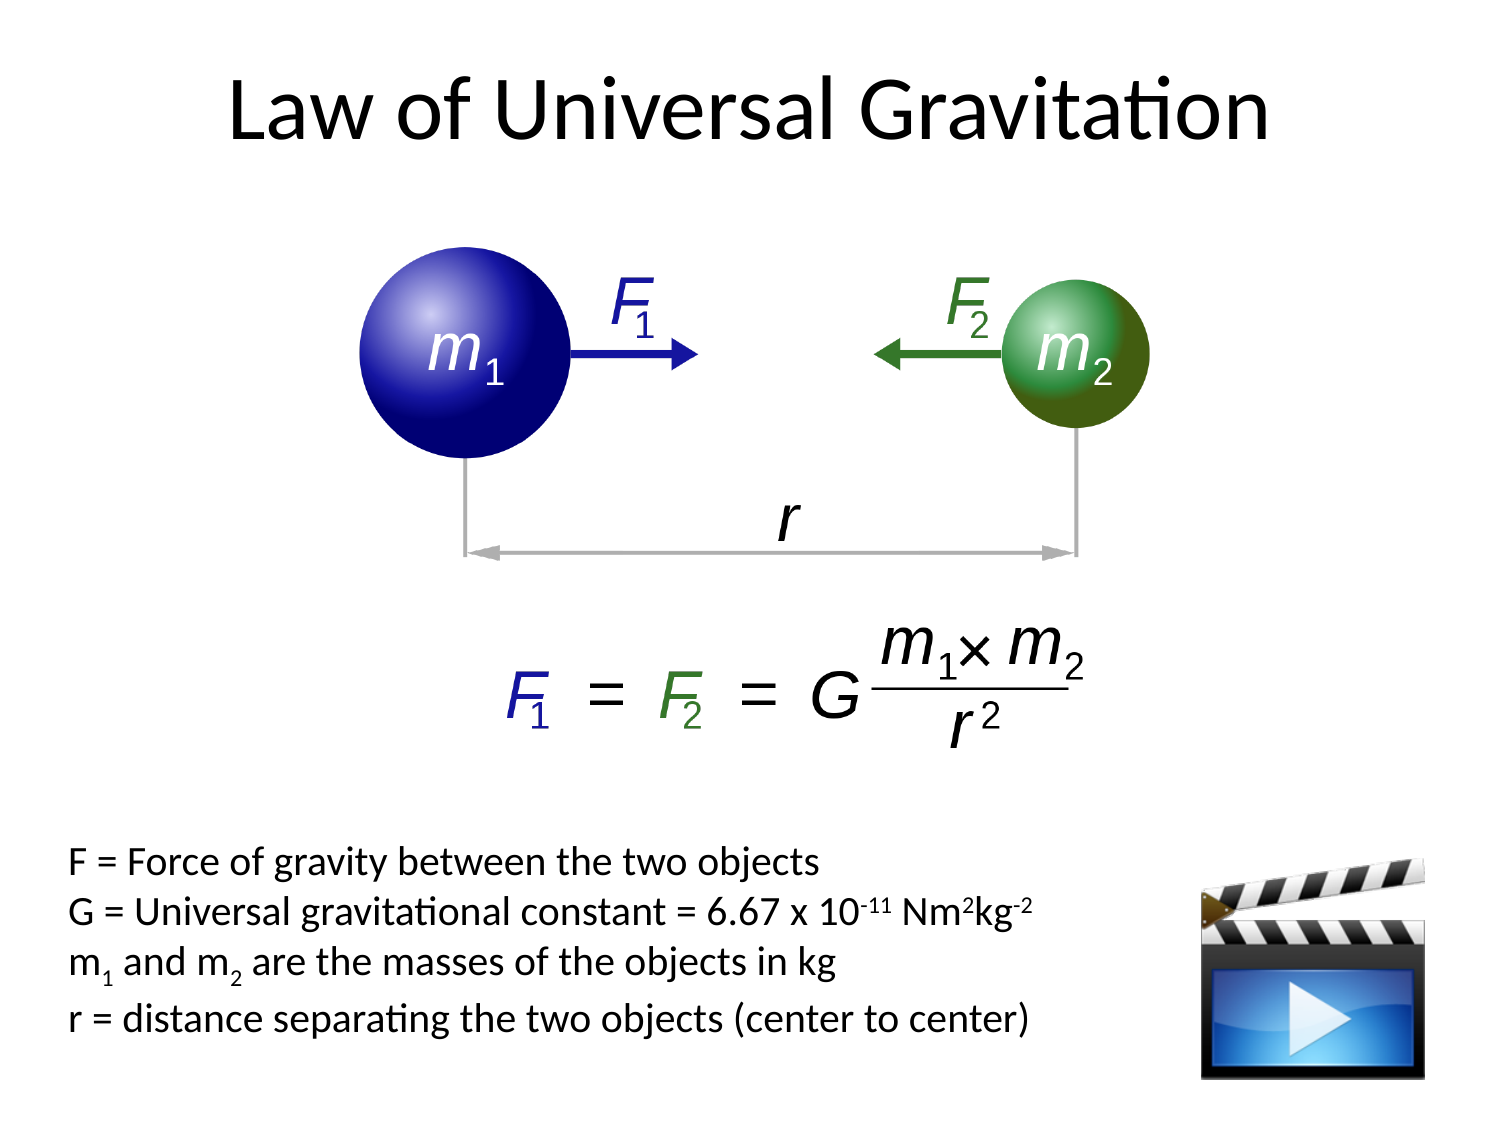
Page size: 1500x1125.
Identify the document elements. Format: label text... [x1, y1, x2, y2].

picture [329, 189, 1179, 784]
picture [1201, 858, 1426, 1081]
title Law of Universal Gravitation [75, 9, 1425, 197]
text_box F = Force of gravity between the two objects G = Universal gravitational constant = 6.67 x 10-11 Nm2kg-2 m1 and m2 are the masses of the objects in kg r = distance separating the two objects (center to center) [53, 826, 1048, 1049]
